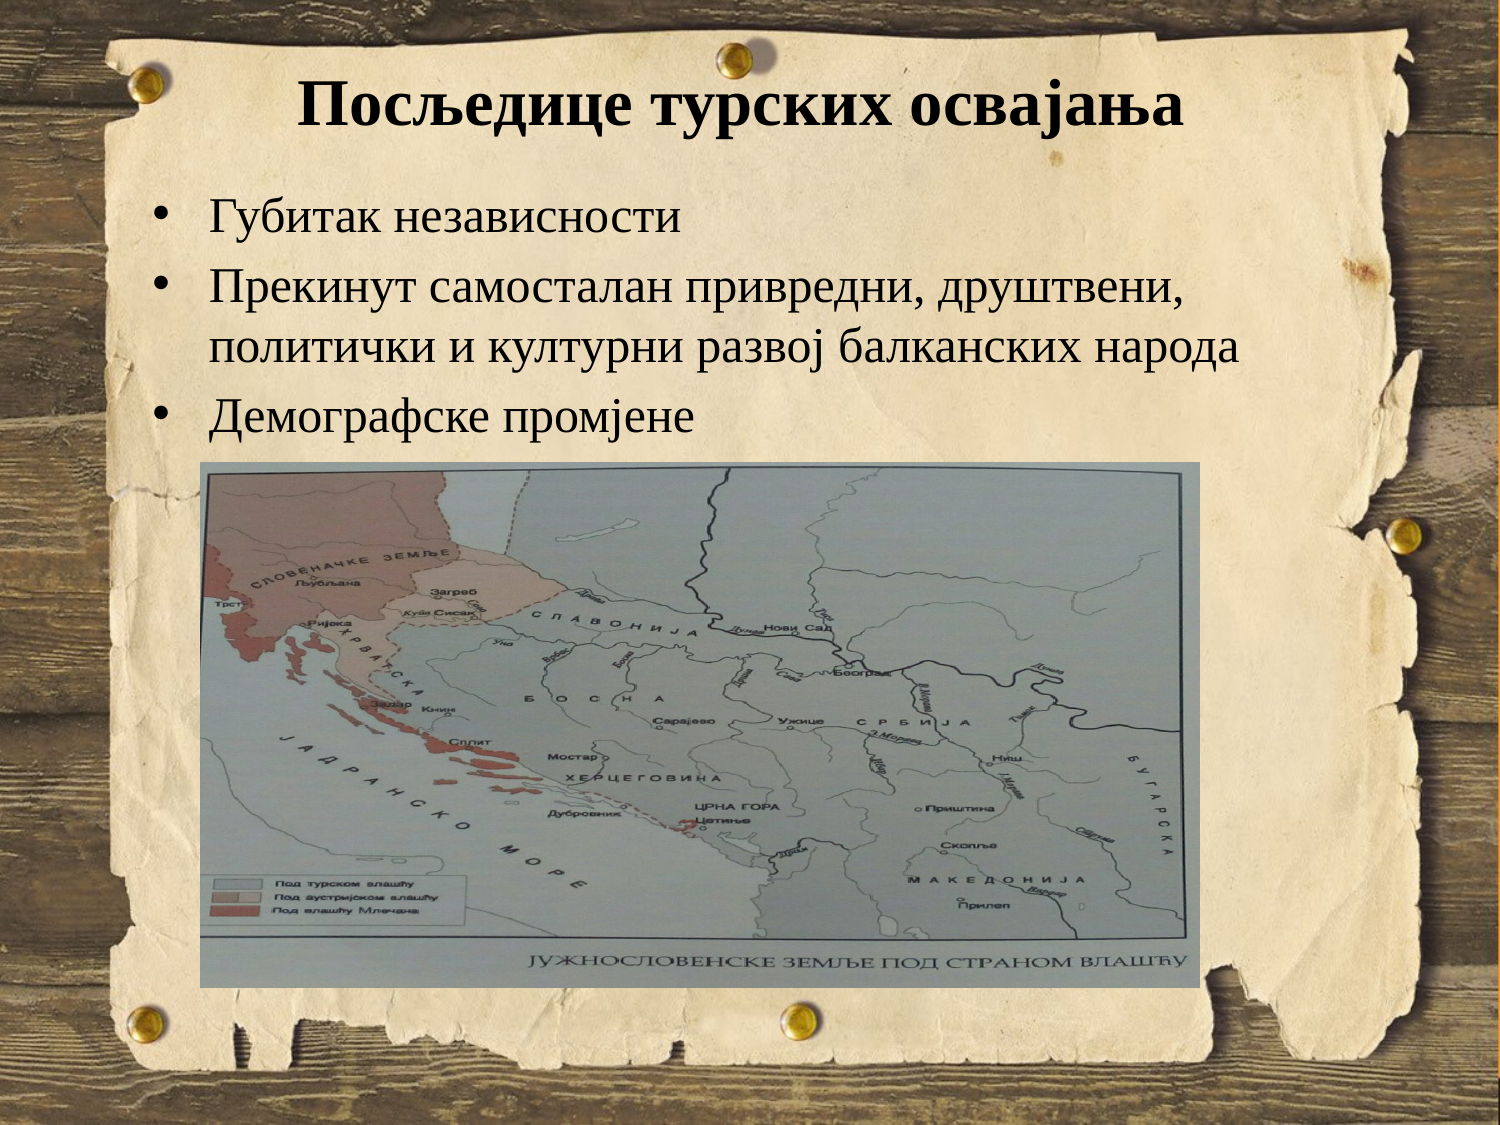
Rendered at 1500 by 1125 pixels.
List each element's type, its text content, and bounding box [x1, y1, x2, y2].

title Посљедице турских освајања [75, 45, 1425, 233]
picture [0, 0, 1500, 1125]
list Губитак независности Прекинут самосталан привредни, друштвени, политички и културни развој балканских народа Демографске промјене [137, 174, 1388, 1005]
